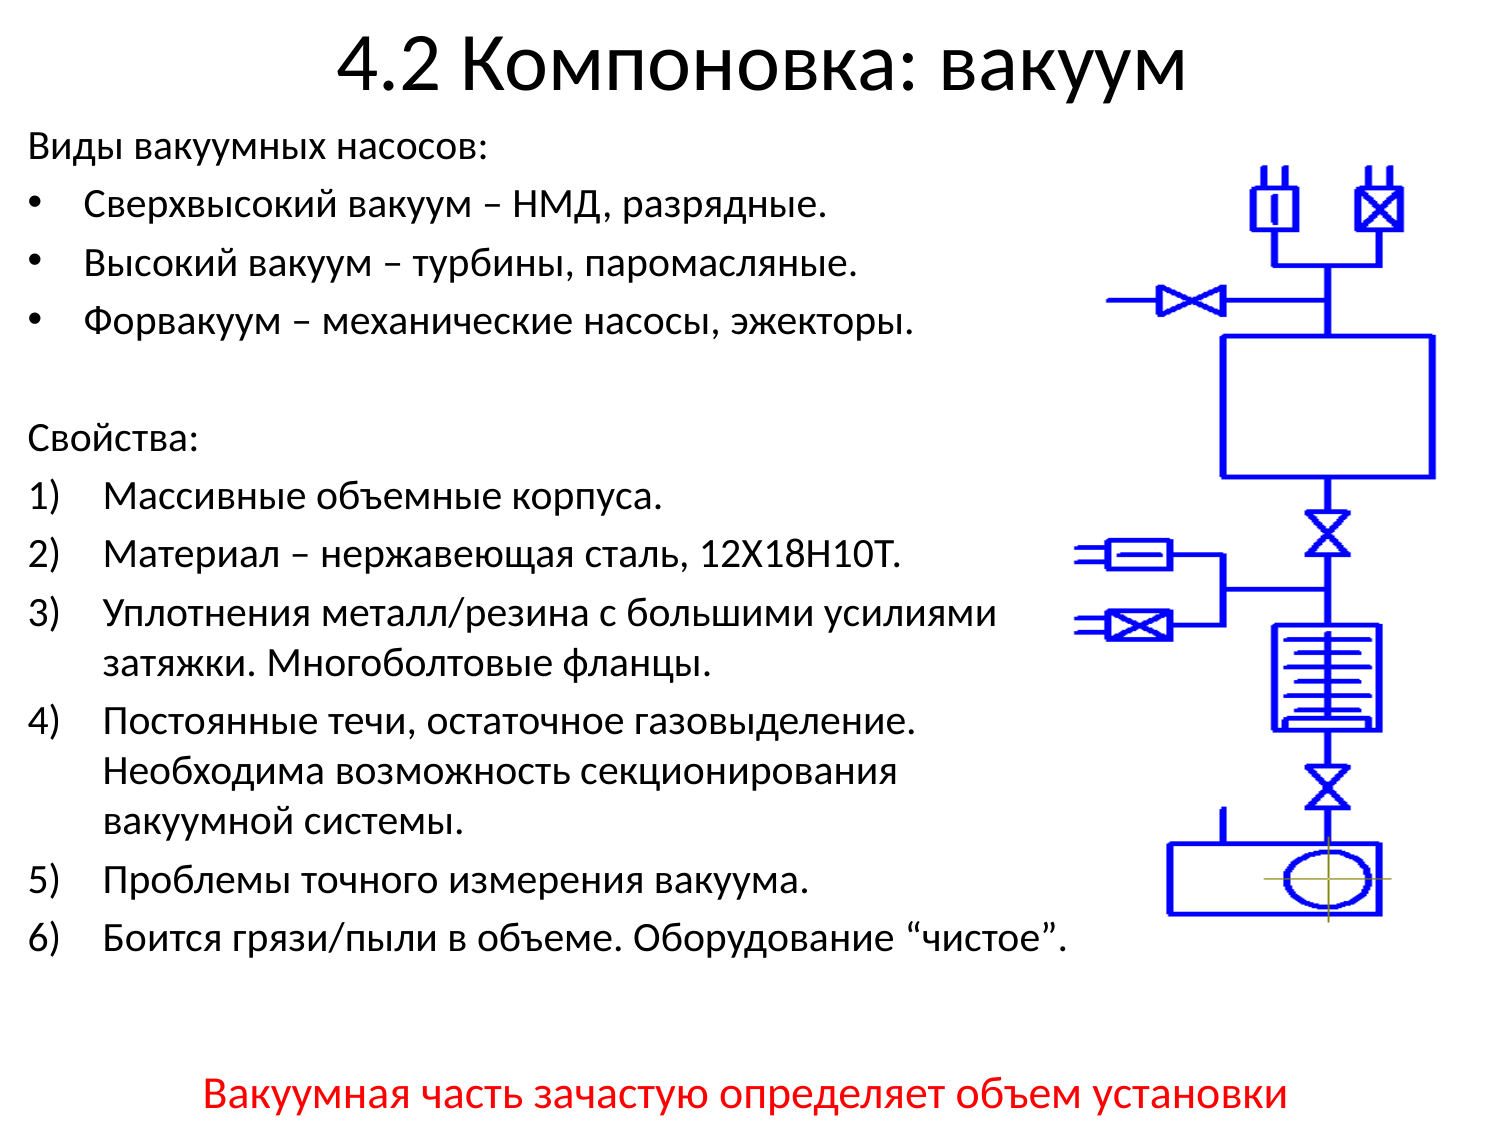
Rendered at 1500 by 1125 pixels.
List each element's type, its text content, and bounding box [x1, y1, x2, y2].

picture [1070, 163, 1438, 926]
text_box Вакуумная часть зачастую определяет объем установки [12, 1055, 1500, 1115]
text_box Виды вакуумных насосов: Сверхвысокий вакуум – НМД, разрядные. Высокий вакуум – турбины, паромасляные. Форвакуум – механические насосы, эжекторы. Свойства: Массивные объемные корпуса. Материал – нержавеющая сталь, 12Х18Н10Т. Уплотнения металл/резина с большими усилиями затяжки. Многоболтовые фланцы. Постоянные течи, остаточное газовыделение. Необходима возможность секционирования вакуумной системы. Проблемы точного измерения вакуума. Боится грязи/пыли в объеме. Оборудование “чистое”. [12, 110, 1088, 1038]
text_box 4.2 Компоновка: вакуум [87, 0, 1438, 158]
